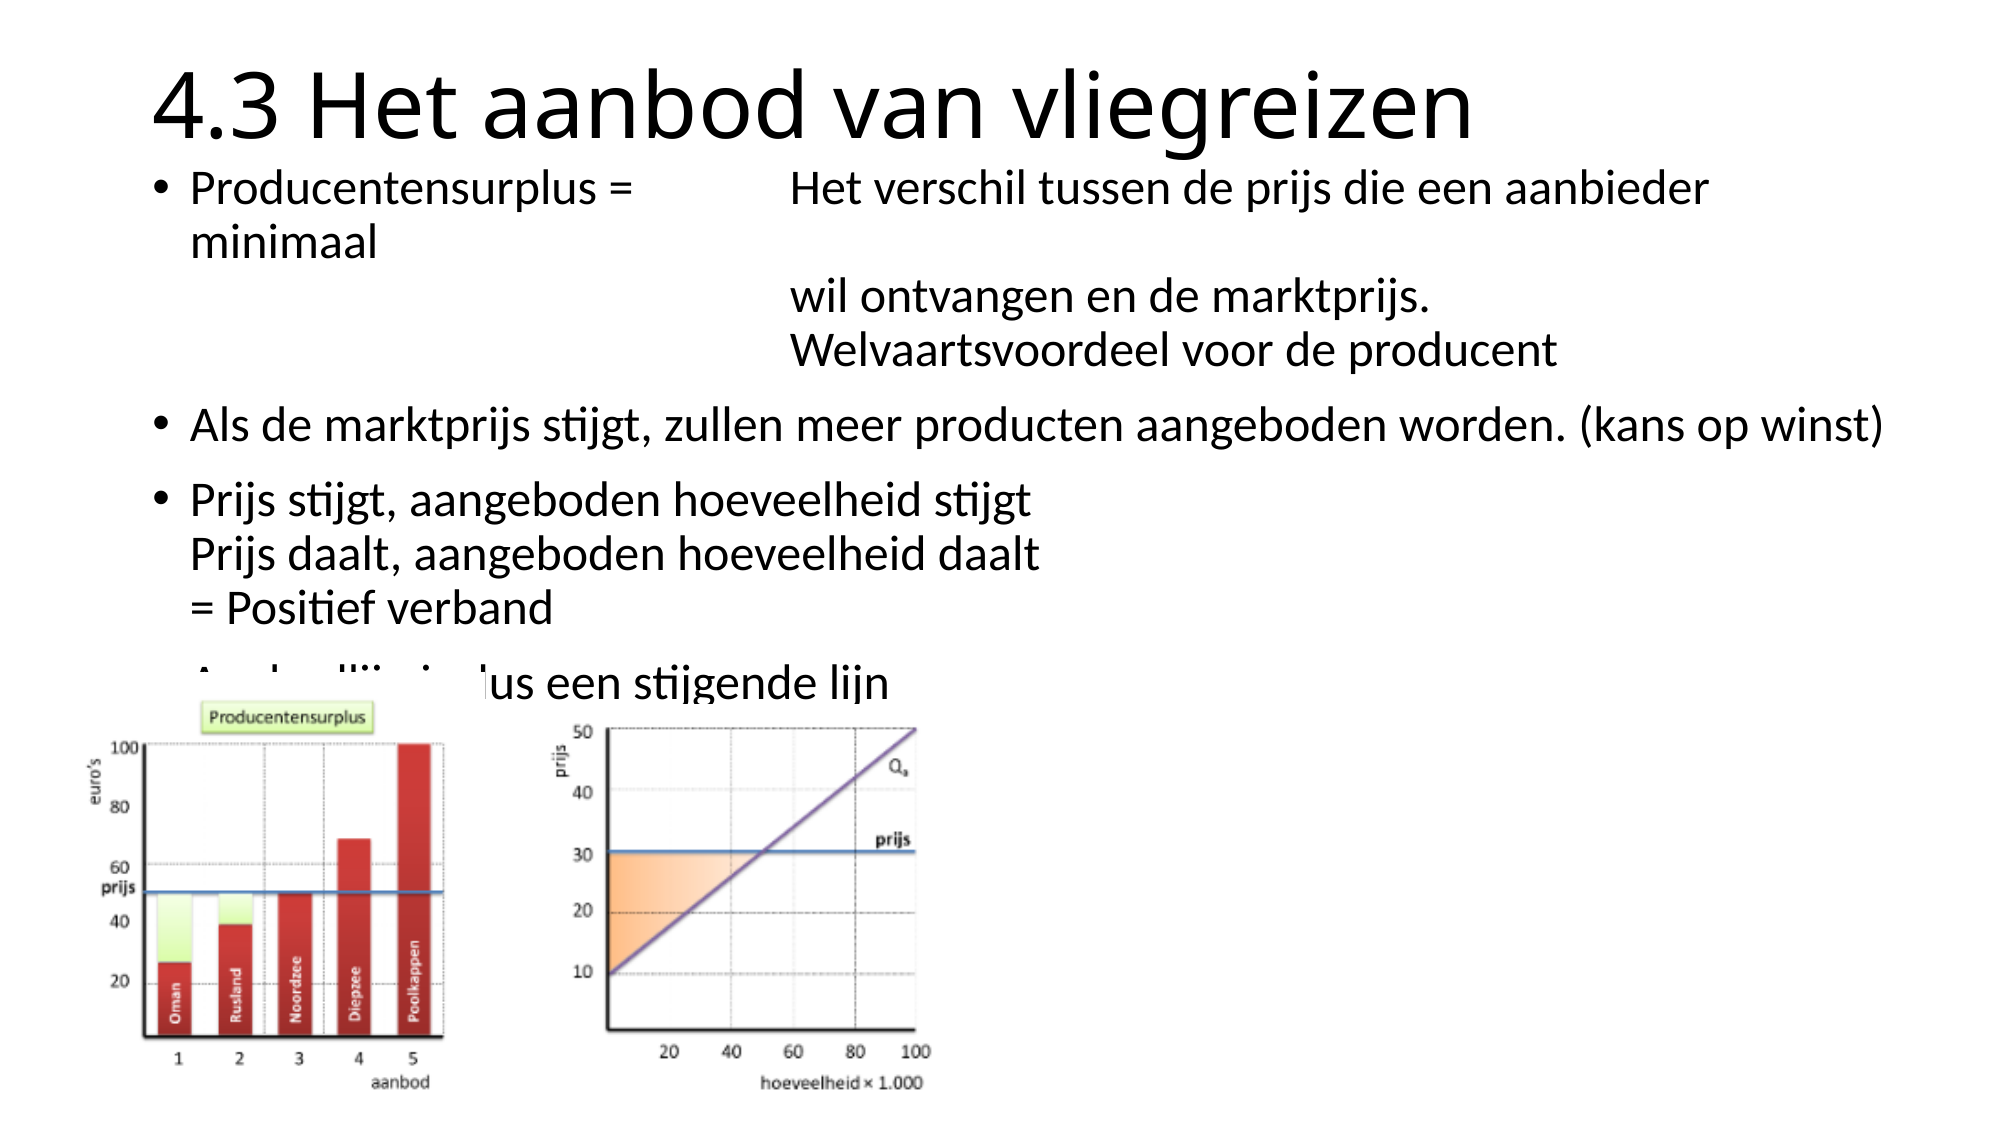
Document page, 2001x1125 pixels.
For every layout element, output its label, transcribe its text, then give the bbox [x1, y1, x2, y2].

picture [533, 704, 959, 1108]
list Producentensurplus = Het verschil tussen de prijs die een aanbieder minimaal wil ontvangen en de marktprijs. Welvaartsvoordeel voor de producent Als de marktprijs stijgt, zullen meer producten aangeboden worden. (kans op winst) Prijs stijgt, aangeboden hoeveelheid stijgt Prijs daalt, aangeboden hoeveelheid daalt = Positief verband Aanbodlijn is dus een stijgende lijn [137, 154, 1924, 1125]
title 4.3 Het aanbod van vliegreizen [137, 0, 1863, 154]
picture [59, 672, 485, 1103]
